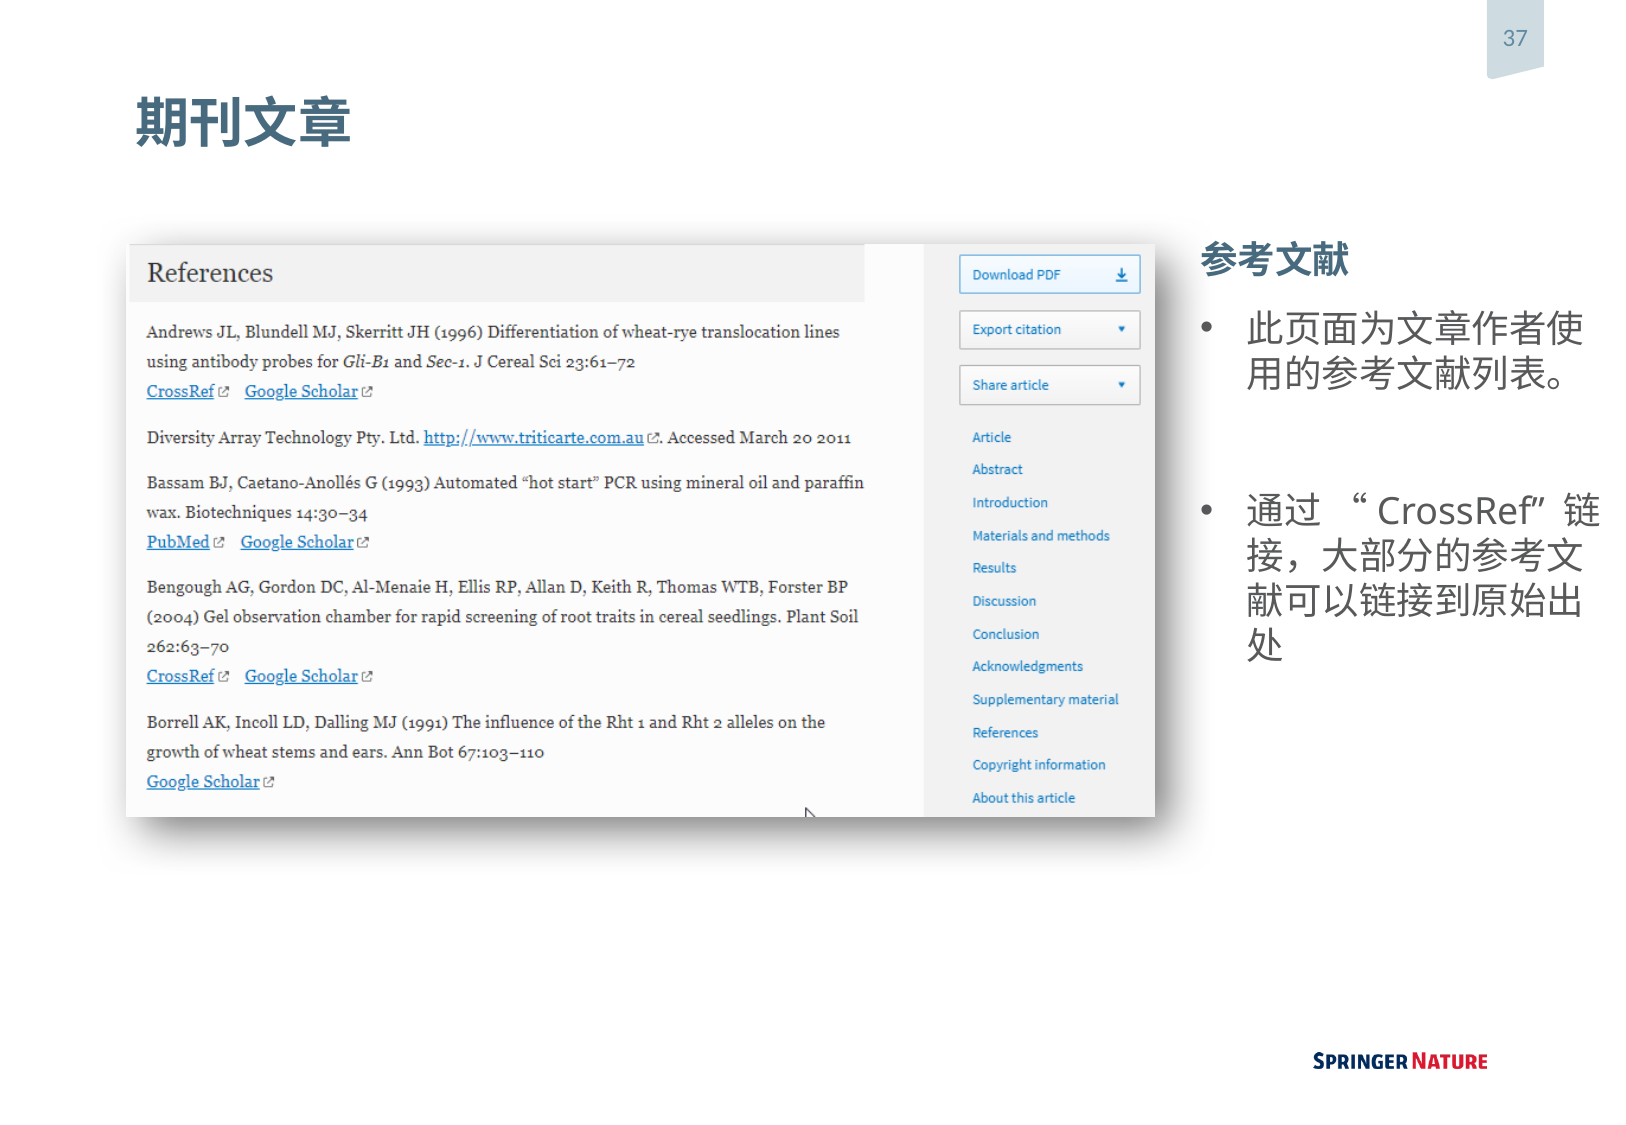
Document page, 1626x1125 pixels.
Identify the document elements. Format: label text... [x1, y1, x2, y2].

picture [126, 244, 1155, 817]
picture [1313, 1052, 1487, 1069]
title 期刊文章 [135, 88, 1487, 149]
list 参考文献 此页面为文章作者使用的参考文献列表。 通过 “CrossRef” 链接，大部分的参考文献可以链接到原始出处 [1200, 235, 1604, 841]
